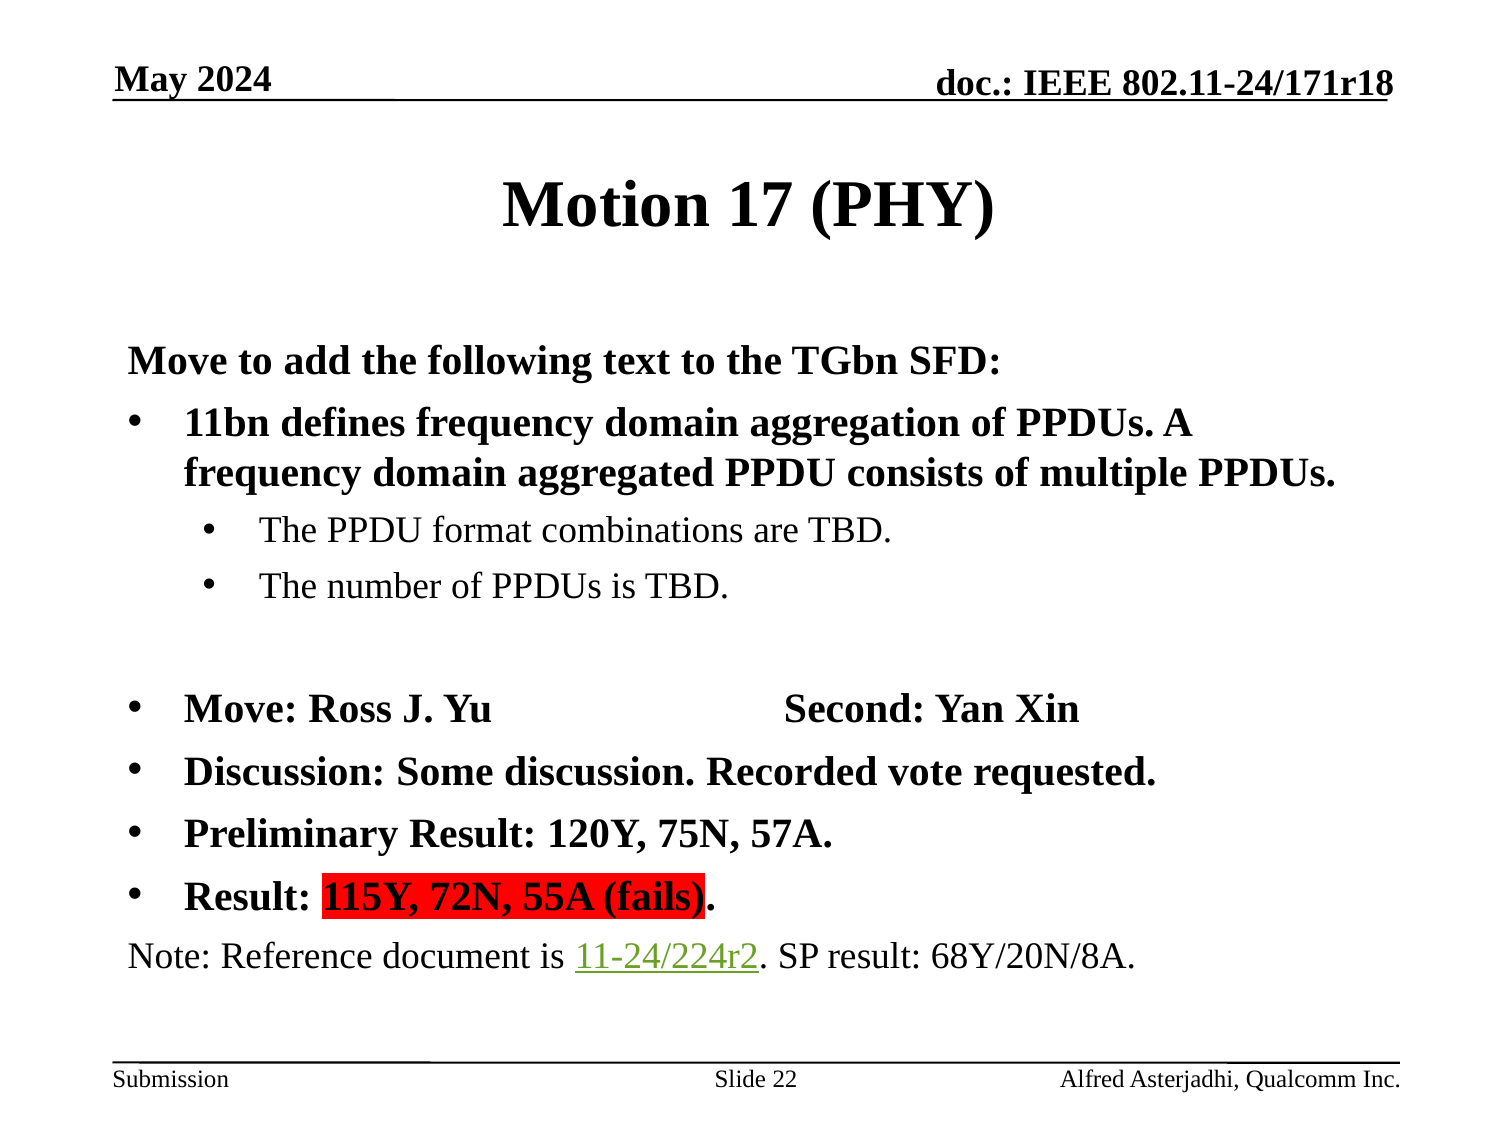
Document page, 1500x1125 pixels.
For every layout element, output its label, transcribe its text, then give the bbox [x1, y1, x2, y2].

list Move to add the following text to the TGbn SFD: 11bn defines frequency domain aggregation of PPDUs. A frequency domain aggregated PPDU consists of multiple PPDUs. The PPDU format combinations are TBD. The number of PPDUs is TBD. Move: Ross J. Yu Second: Yan Xin Discussion: Some discussion. Recorded vote requested. Preliminary Result: 120Y, 75N, 57A. Result: 115Y, 72N, 55A (fails). Note: Reference document is 11-24/224r2. SP result: 68Y/20N/8A. [112, 324, 1388, 1000]
slide_number Slide 22 [712, 1061, 800, 1123]
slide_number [114, 54, 423, 100]
footer Alfred Asterjadhi, Qualcomm Inc. [878, 1061, 1402, 1093]
title Motion 17 (PHY) [112, 112, 1388, 288]
